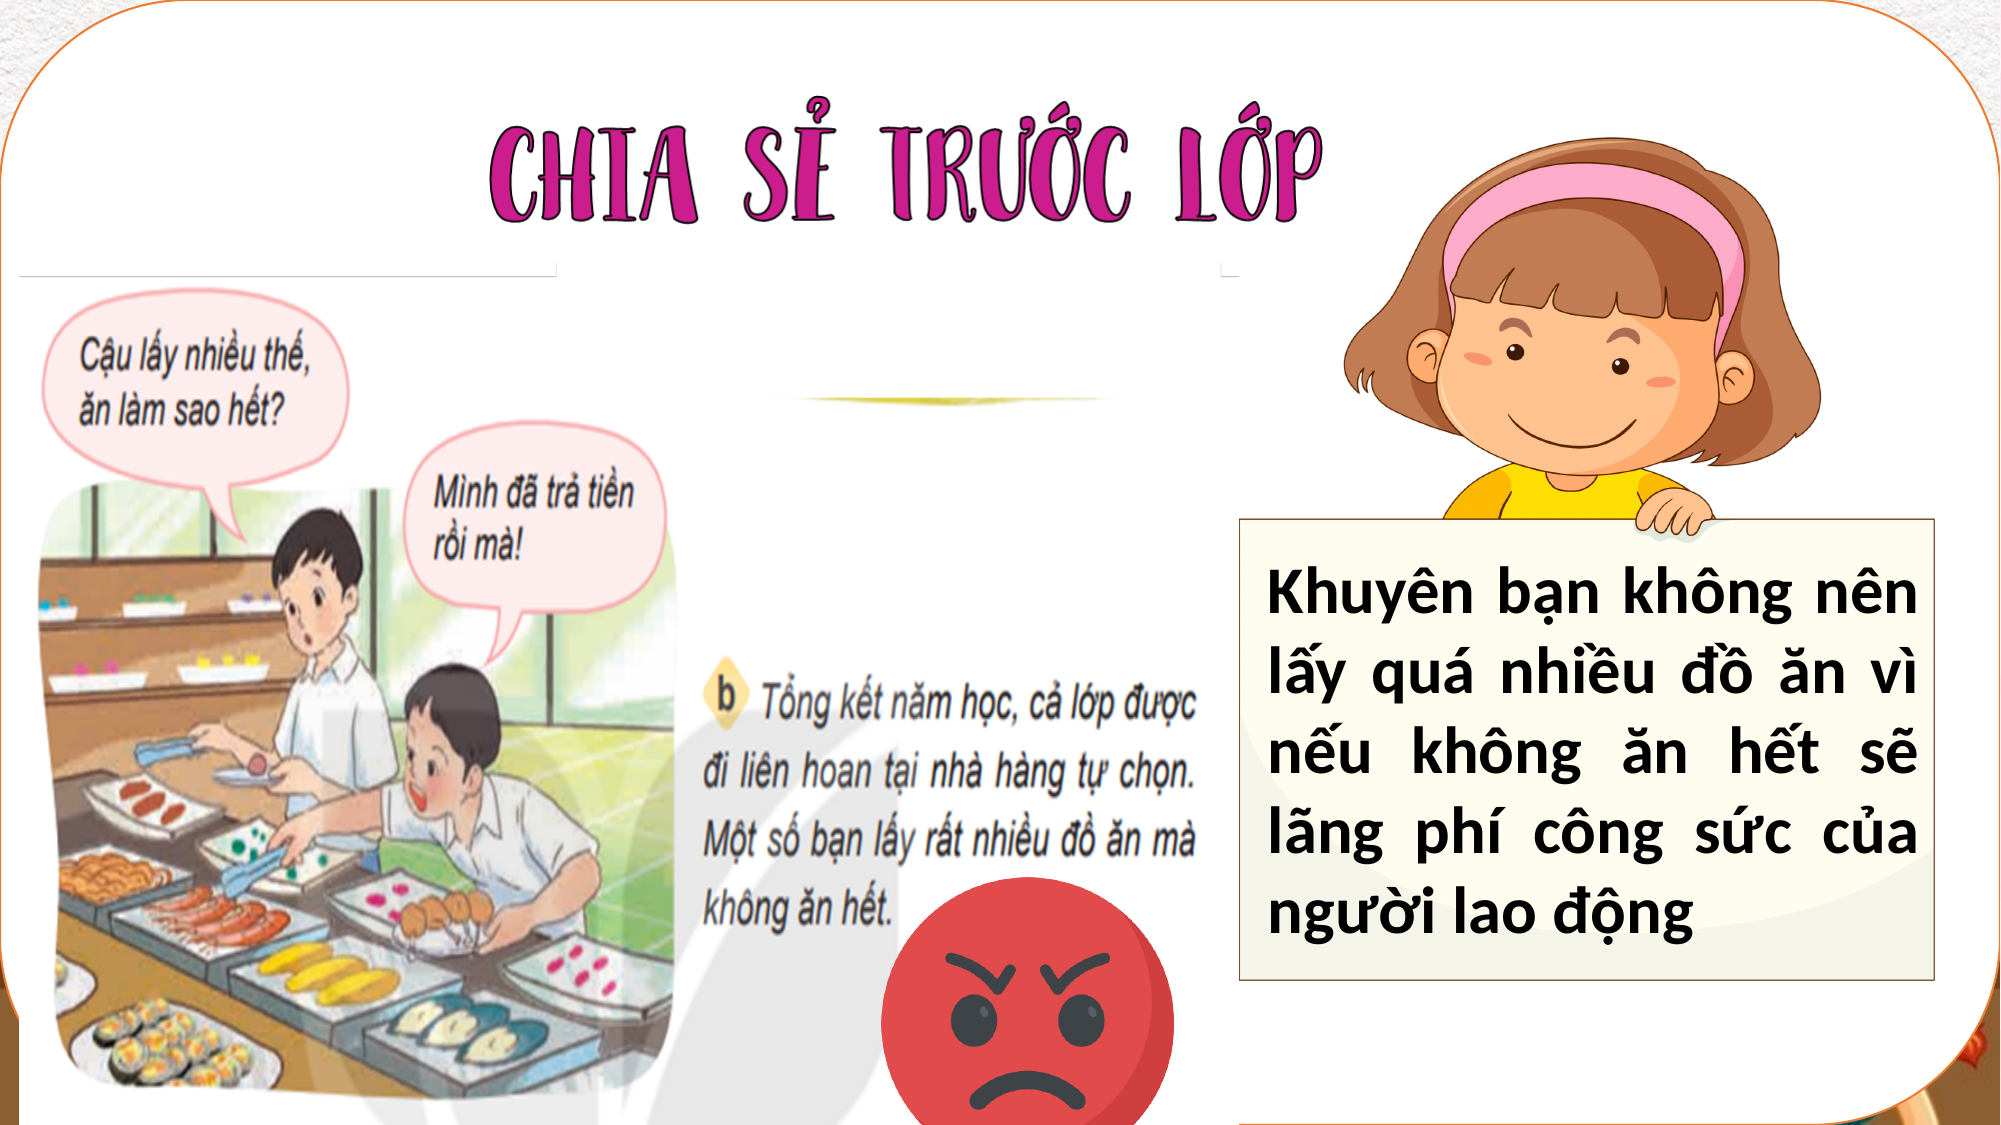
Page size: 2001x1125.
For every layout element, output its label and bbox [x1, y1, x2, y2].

picture [0, 0, 2001, 1125]
text_box [1238, 137, 1935, 981]
